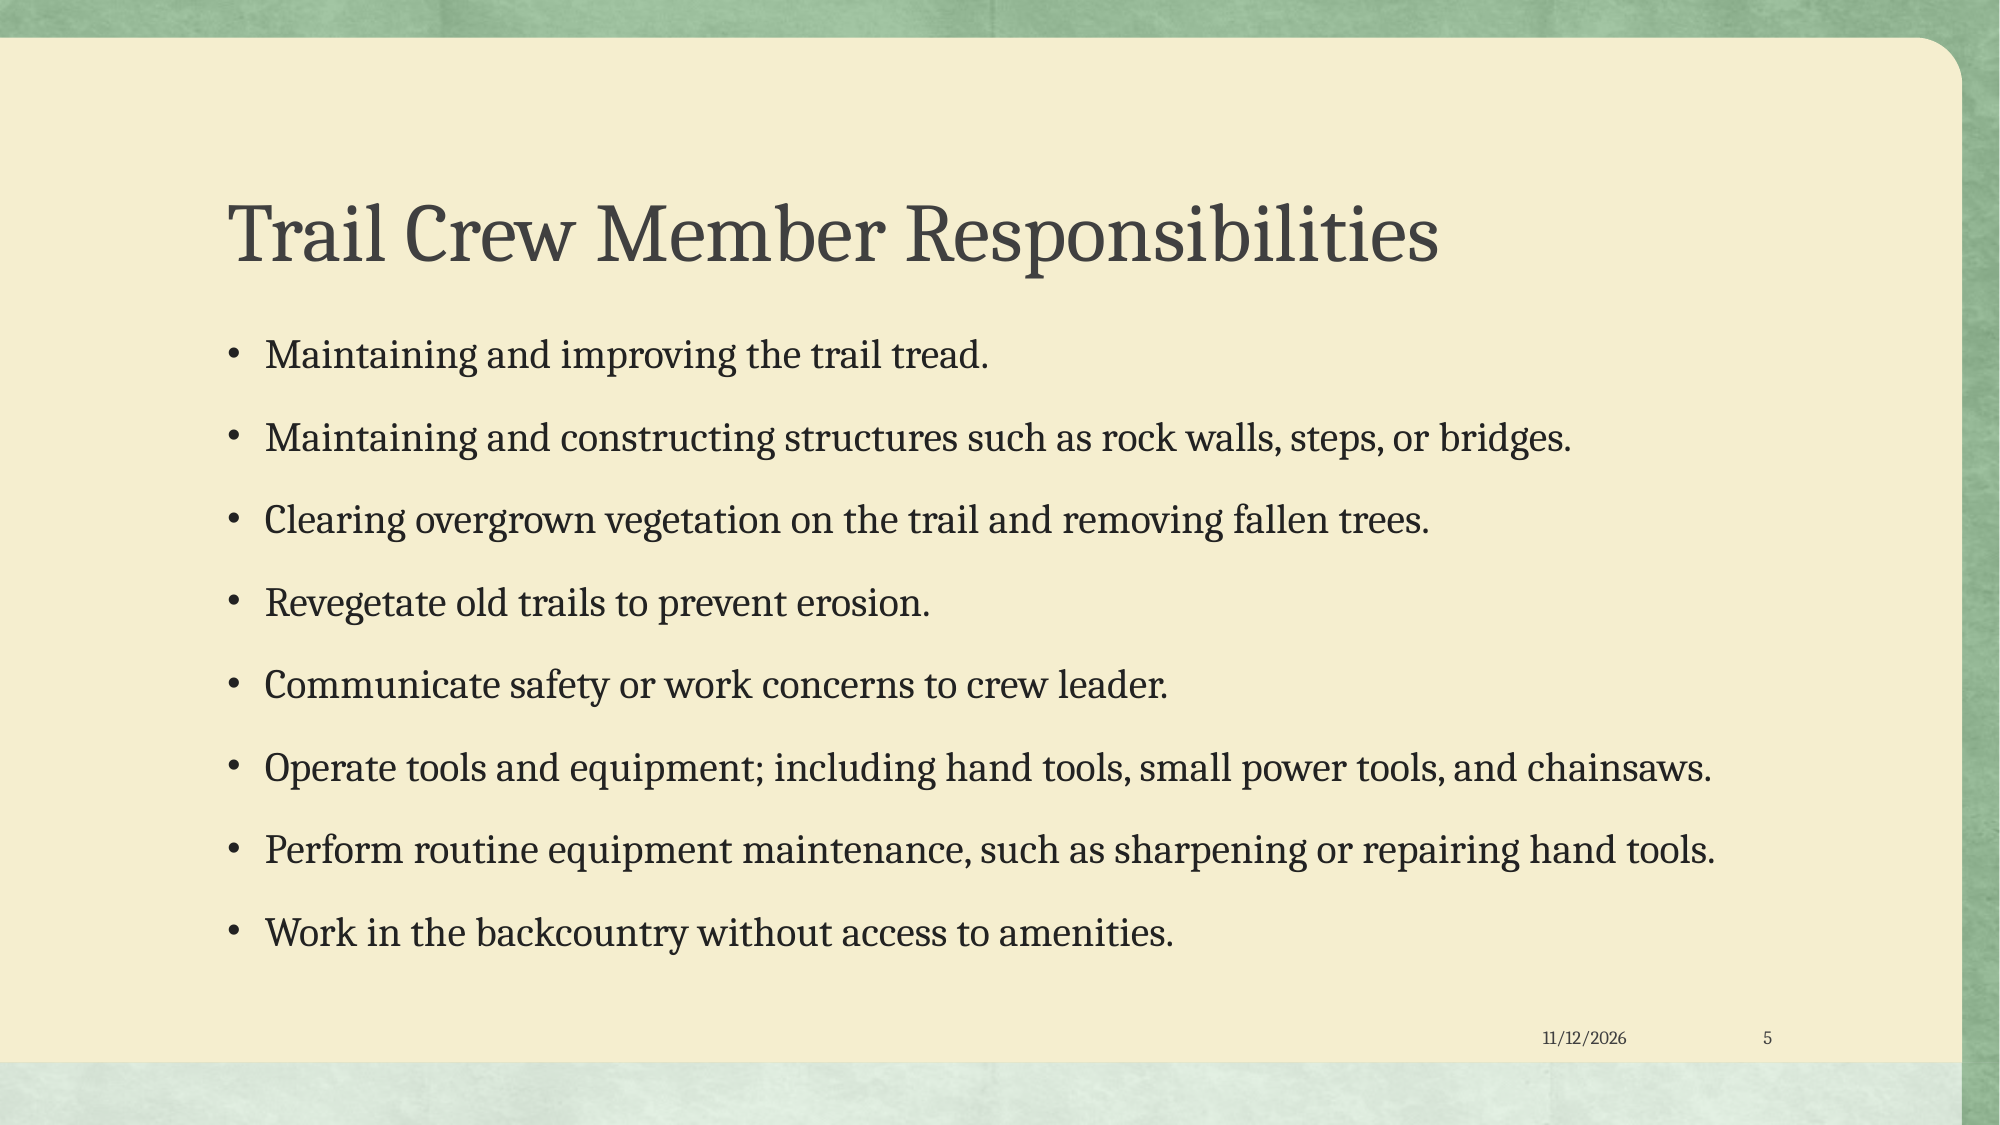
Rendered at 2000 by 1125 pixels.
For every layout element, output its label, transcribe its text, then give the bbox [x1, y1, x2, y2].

slide_number 5 [1662, 1025, 1788, 1050]
title Trail Crew Member Responsibilities [212, 92, 1788, 288]
list Maintaining and improving the trail tread. Maintaining and constructing structures such as rock walls, steps, or bridges. Clearing overgrown vegetation on the trail and removing fallen trees. Revegetate old trails to prevent erosion. Communicate safety or work concerns to crew leader. Operate tools and equipment; including hand tools, small power tools, and chainsaws. Perform routine equipment maintenance, such as sharpening or repairing hand tools. Work in the backcountry without access to amenities. [212, 324, 1875, 1013]
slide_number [1462, 1025, 1642, 1050]
